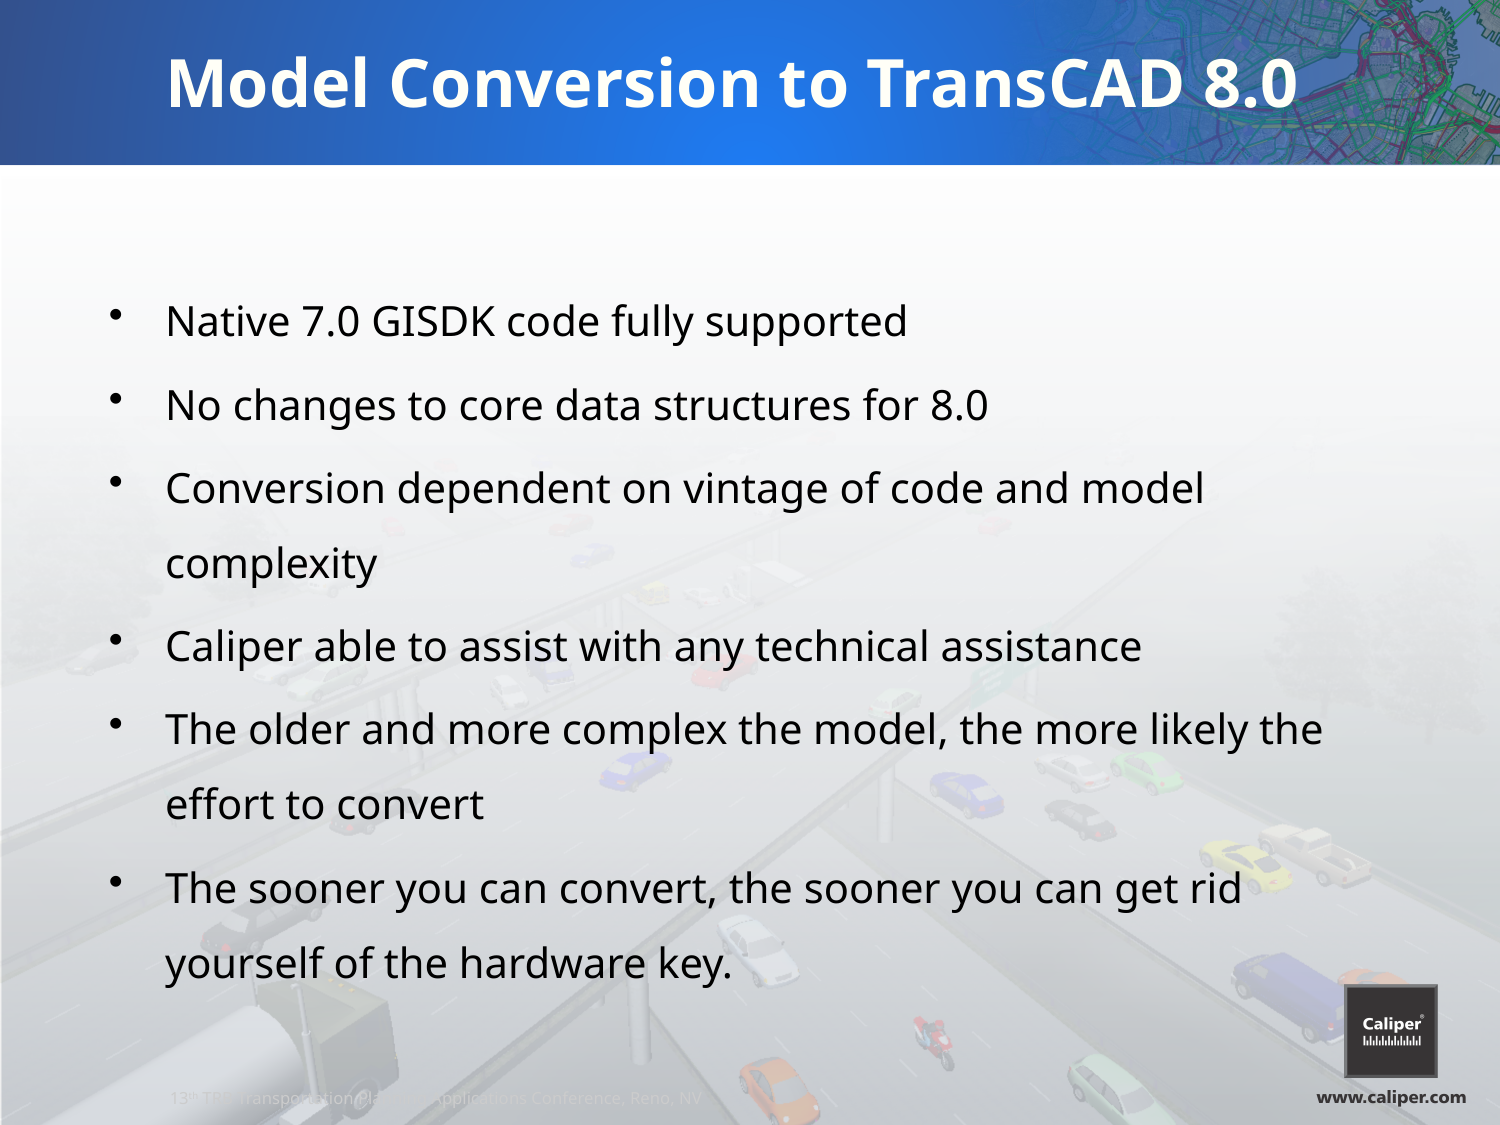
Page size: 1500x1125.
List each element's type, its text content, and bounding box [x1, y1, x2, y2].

title Model Conversion to TransCAD 8.0 [149, 0, 1426, 163]
list Native 7.0 GISDK code fully supported No changes to core data structures for 8.0 Conversion dependent on vintage of code and model complexity Caliper able to assist with any technical assistance The older and more complex the model, the more likely the effort to convert The sooner you can convert, the sooner you can get rid yourself of the hardware key. [93, 262, 1407, 976]
picture [0, 0, 1500, 1125]
